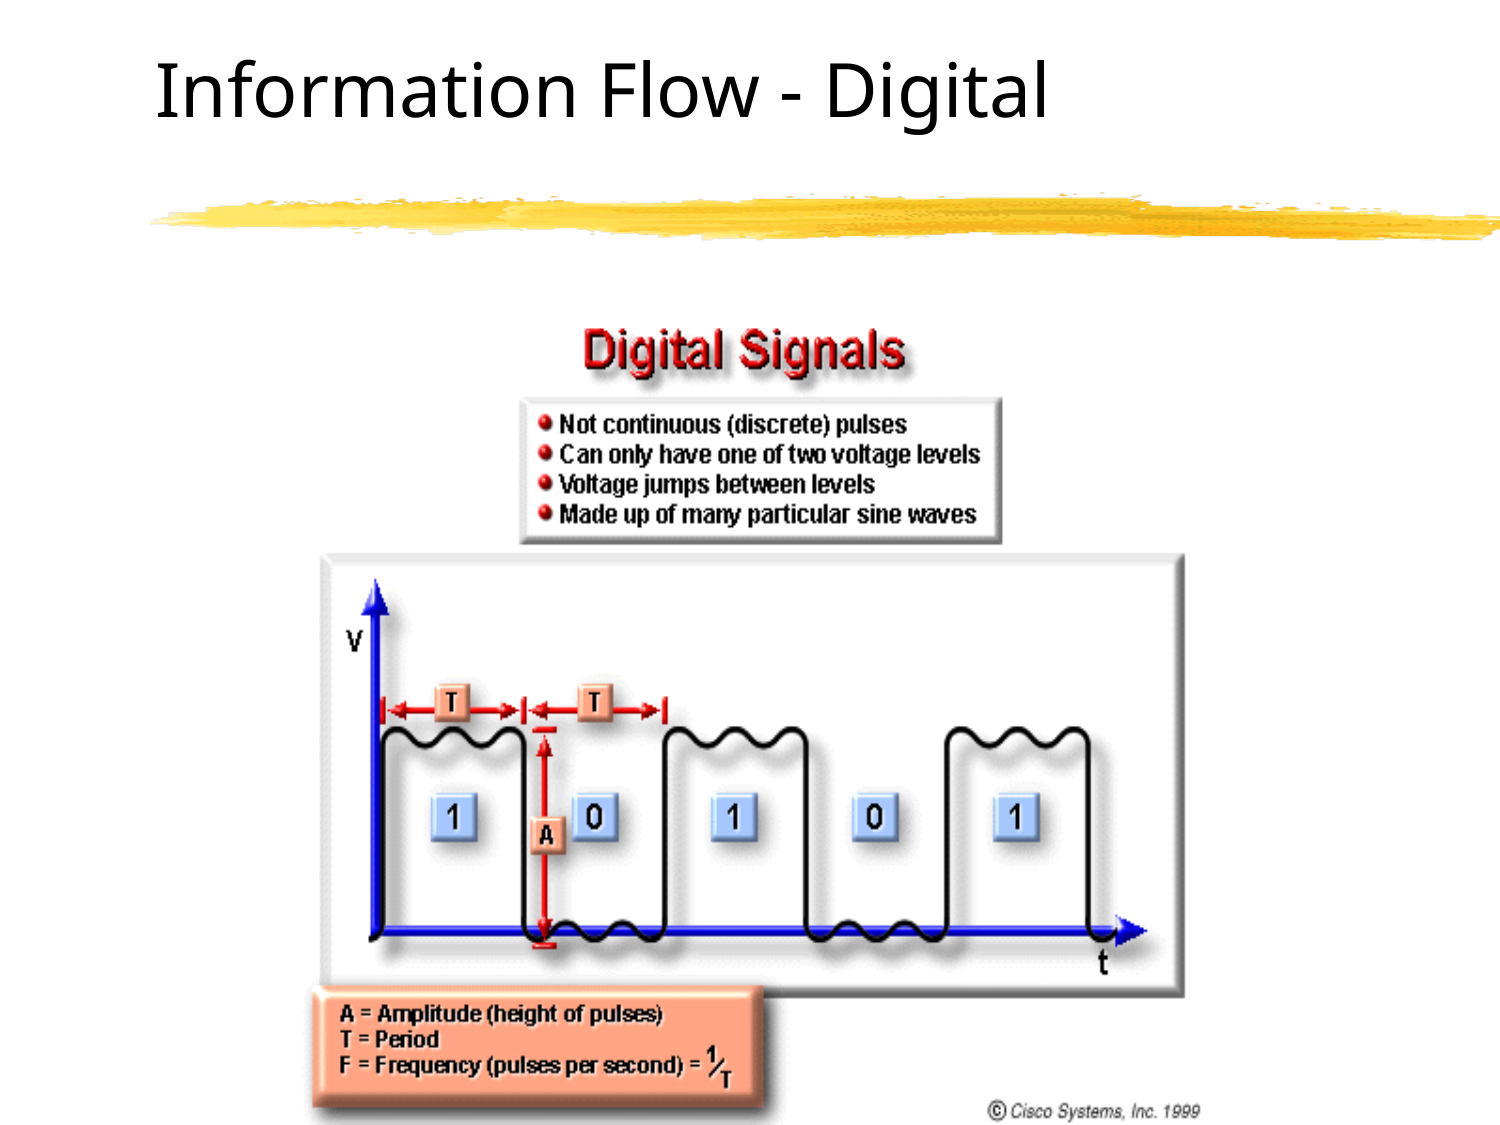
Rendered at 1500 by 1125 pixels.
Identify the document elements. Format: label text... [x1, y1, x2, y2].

picture [150, 187, 1500, 251]
text_box Information Flow - Digital [140, 35, 1465, 140]
picture [292, 312, 1206, 1125]
